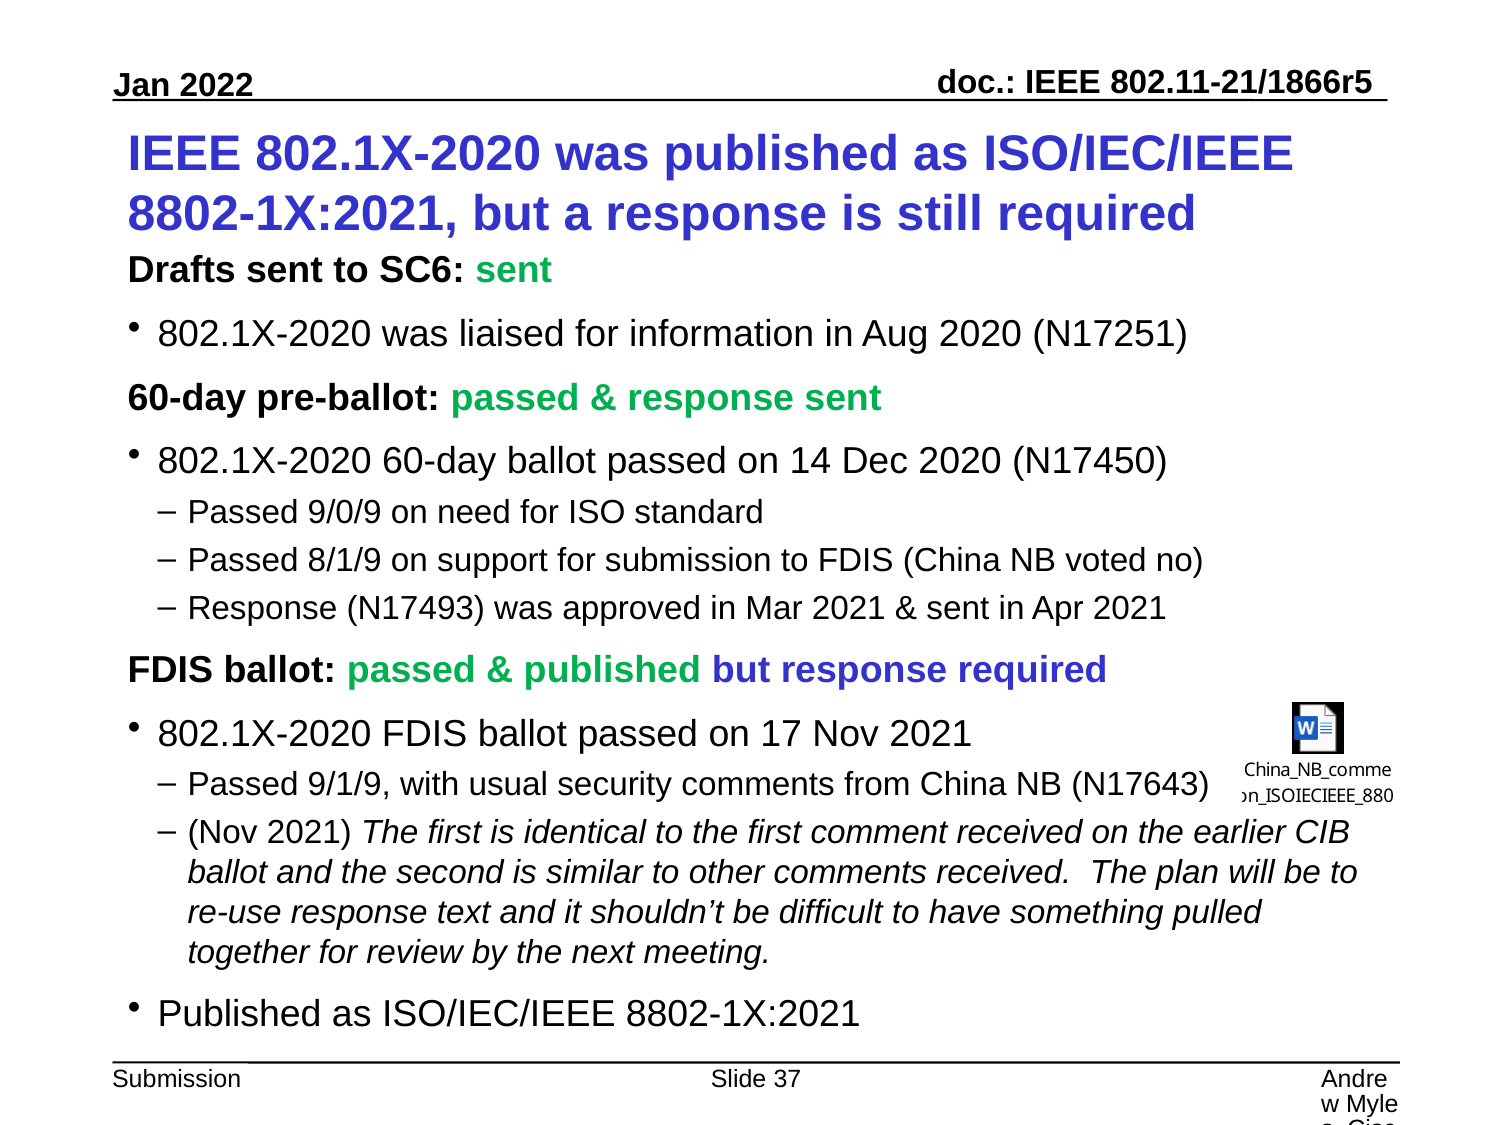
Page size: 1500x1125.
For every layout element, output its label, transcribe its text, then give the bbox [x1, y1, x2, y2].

footer Andrew Myles, Cisco [1320, 1061, 1402, 1093]
list Drafts sent to SC6: sent 802.1X-2020 was liaised for information in Aug 2020 (N17251) 60-day pre-ballot: passed & response sent 802.1X-2020 60-day ballot passed on 14 Dec 2020 (N17450) Passed 9/0/9 on need for ISO standard Passed 8/1/9 on support for submission to FDIS (China NB voted no) Response (N17493) was approved in Mar 2021 & sent in Apr 2021 FDIS ballot: passed & published but response required 802.1X-2020 FDIS ballot passed on 17 Nov 2021 Passed 9/1/9, with usual security comments from China NB (N17643) (Nov 2021) The first is identical to the first comment received on the earlier CIB ballot and the second is similar to other comments received. The plan will be to re-use response text and it shouldn’t be difficult to have something pulled together for review by the next meeting. Published as ISO/IEC/IEEE 8802-1X:2021 [112, 237, 1388, 913]
slide_number Slide 37 [709, 1061, 803, 1093]
title IEEE 802.1X-2020 was published as ISO/IEC/IEEE 8802-1X:2021, but a response is still required [112, 112, 1388, 237]
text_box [1242, 701, 1394, 835]
